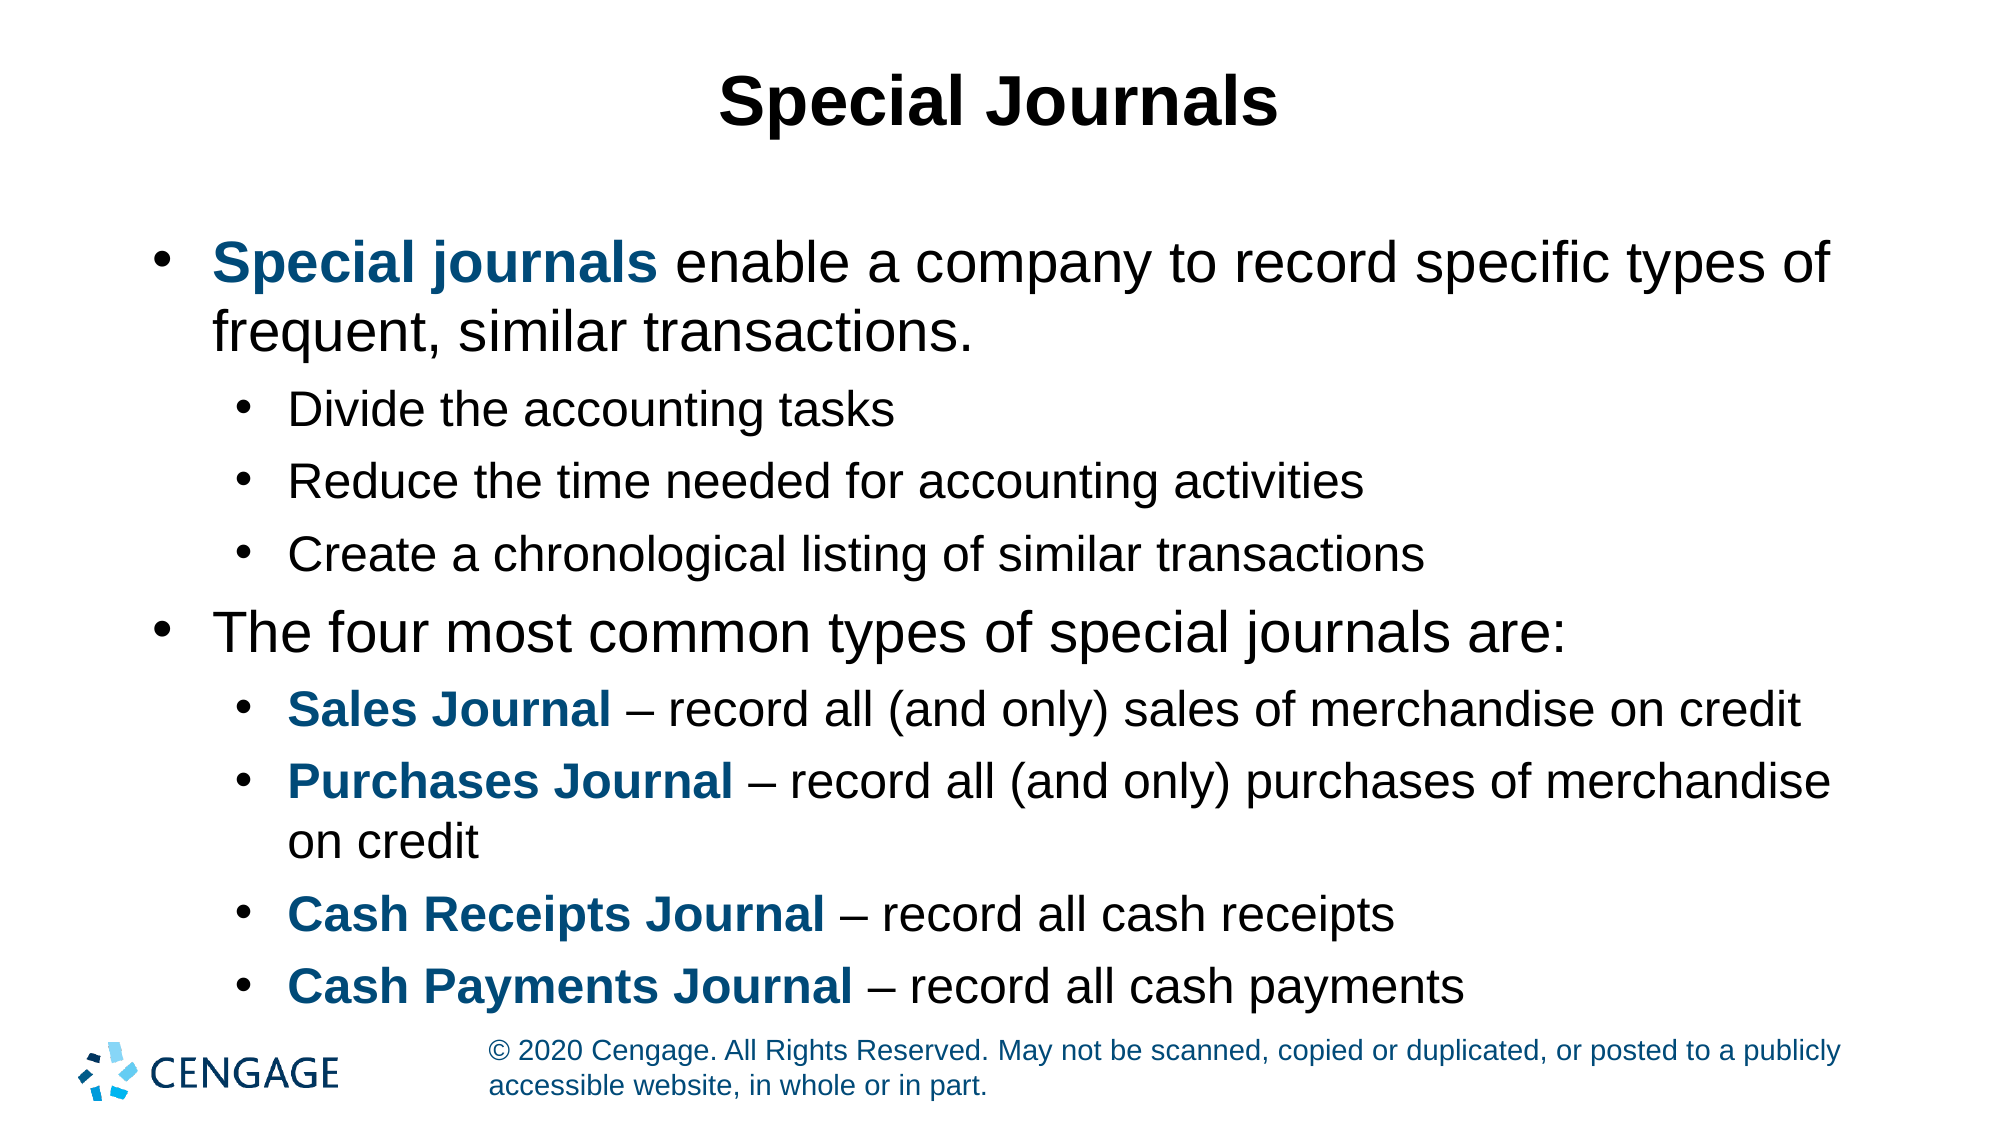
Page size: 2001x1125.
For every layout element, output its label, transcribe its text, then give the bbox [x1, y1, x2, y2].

title Special Journals [137, 22, 1863, 173]
picture [78, 1042, 338, 1101]
list Special journals enable a company to record specific types of frequent, similar transactions. Divide the accounting tasks Reduce the time needed for accounting activities Create a chronological listing of similar transactions The four most common types of special journals are: Sales Journal – record all (and only) sales of merchandise on credit Purchases Journal – record all (and only) purchases of merchandise on credit Cash Receipts Journal – record all cash receipts Cash Payments Journal – record all cash payments [137, 216, 1908, 1019]
